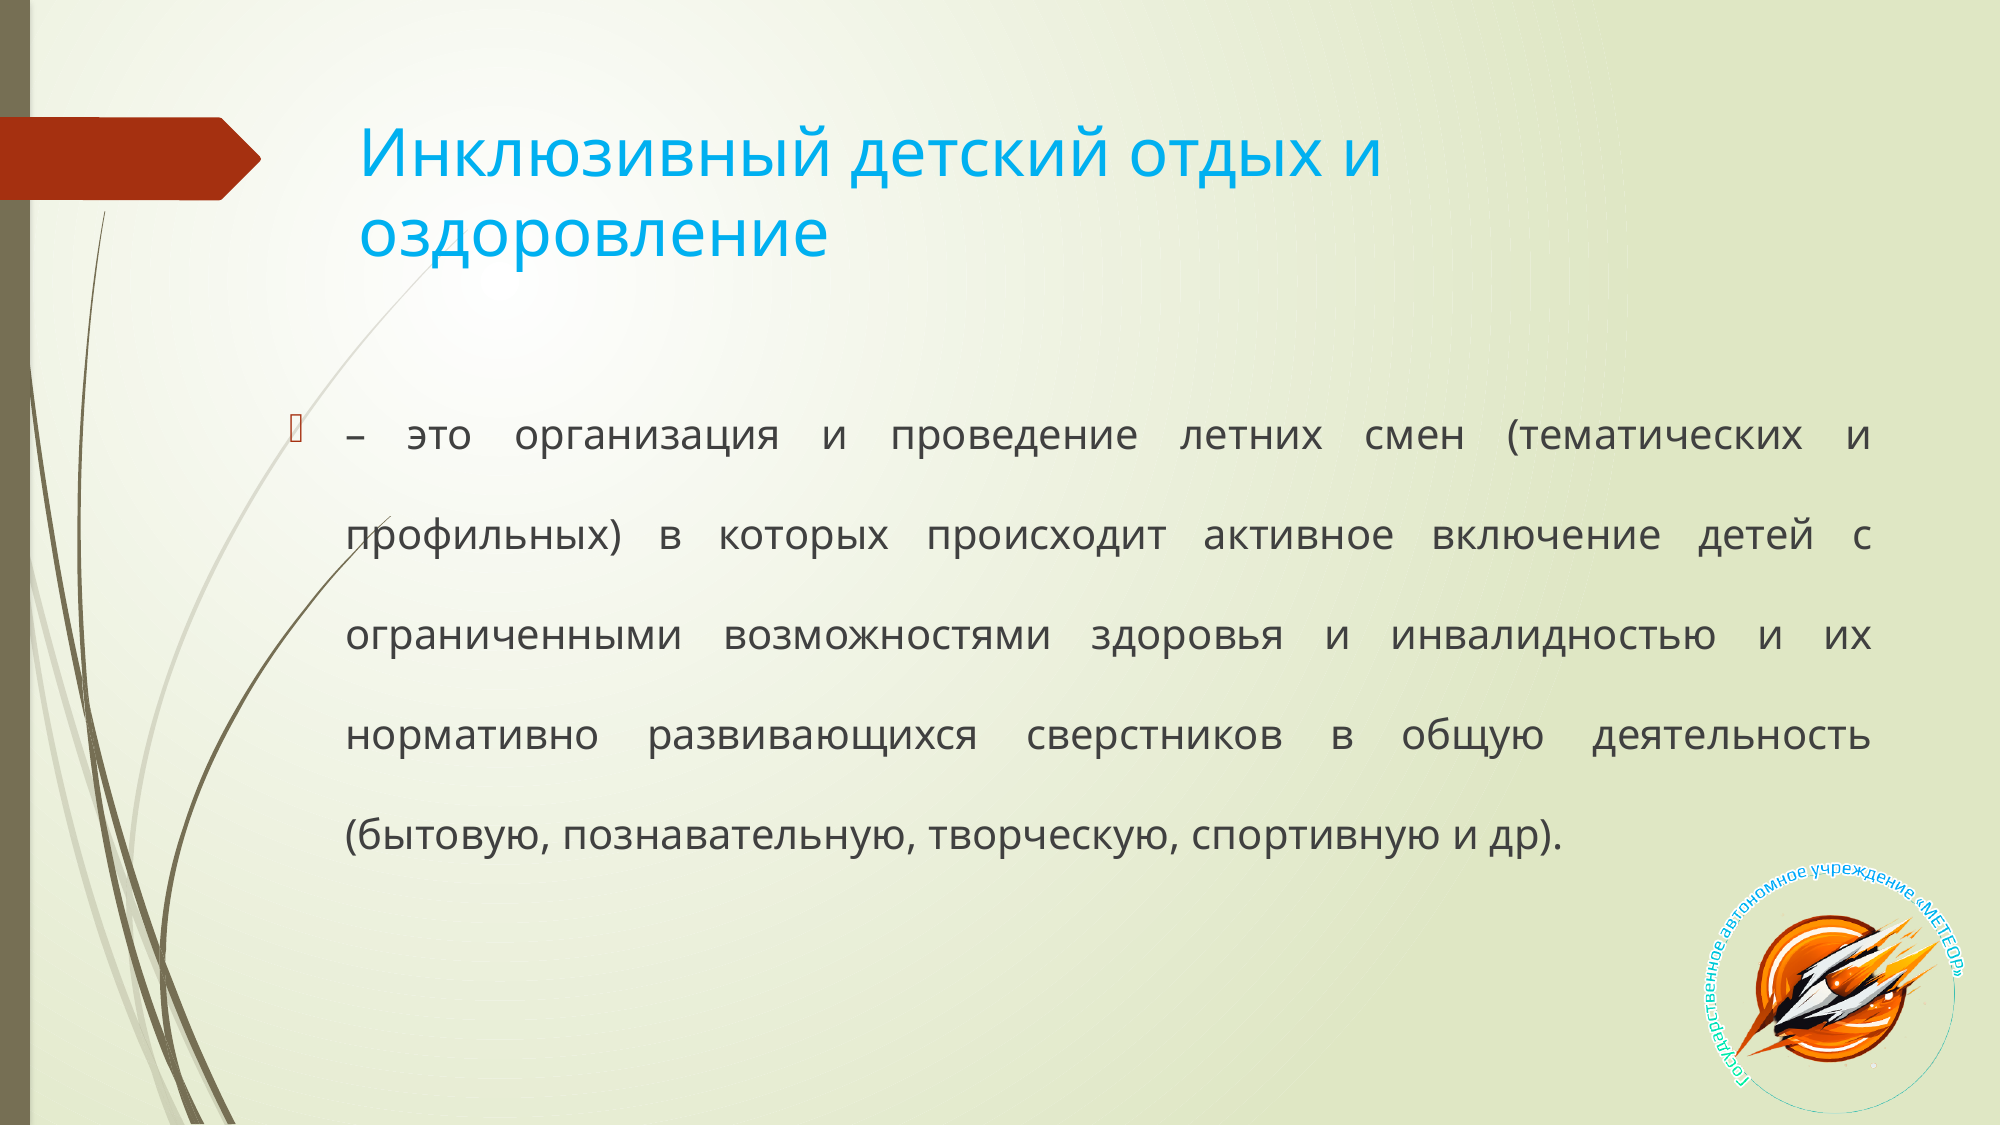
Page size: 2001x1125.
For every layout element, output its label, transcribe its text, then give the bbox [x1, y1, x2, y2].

title Инклюзивный детский отдых и оздоровление [343, 102, 1888, 313]
picture [1615, 834, 2001, 1125]
list – это организация и проведение летних смен (тематических и профильных) в которых происходит активное включение детей с ограниченными возможностями здоровья и инвалидностью и их нормативно развивающихся сверстников в общую деятельность (бытовую, познавательную, творческую, спортивную и др). [274, 350, 1888, 970]
